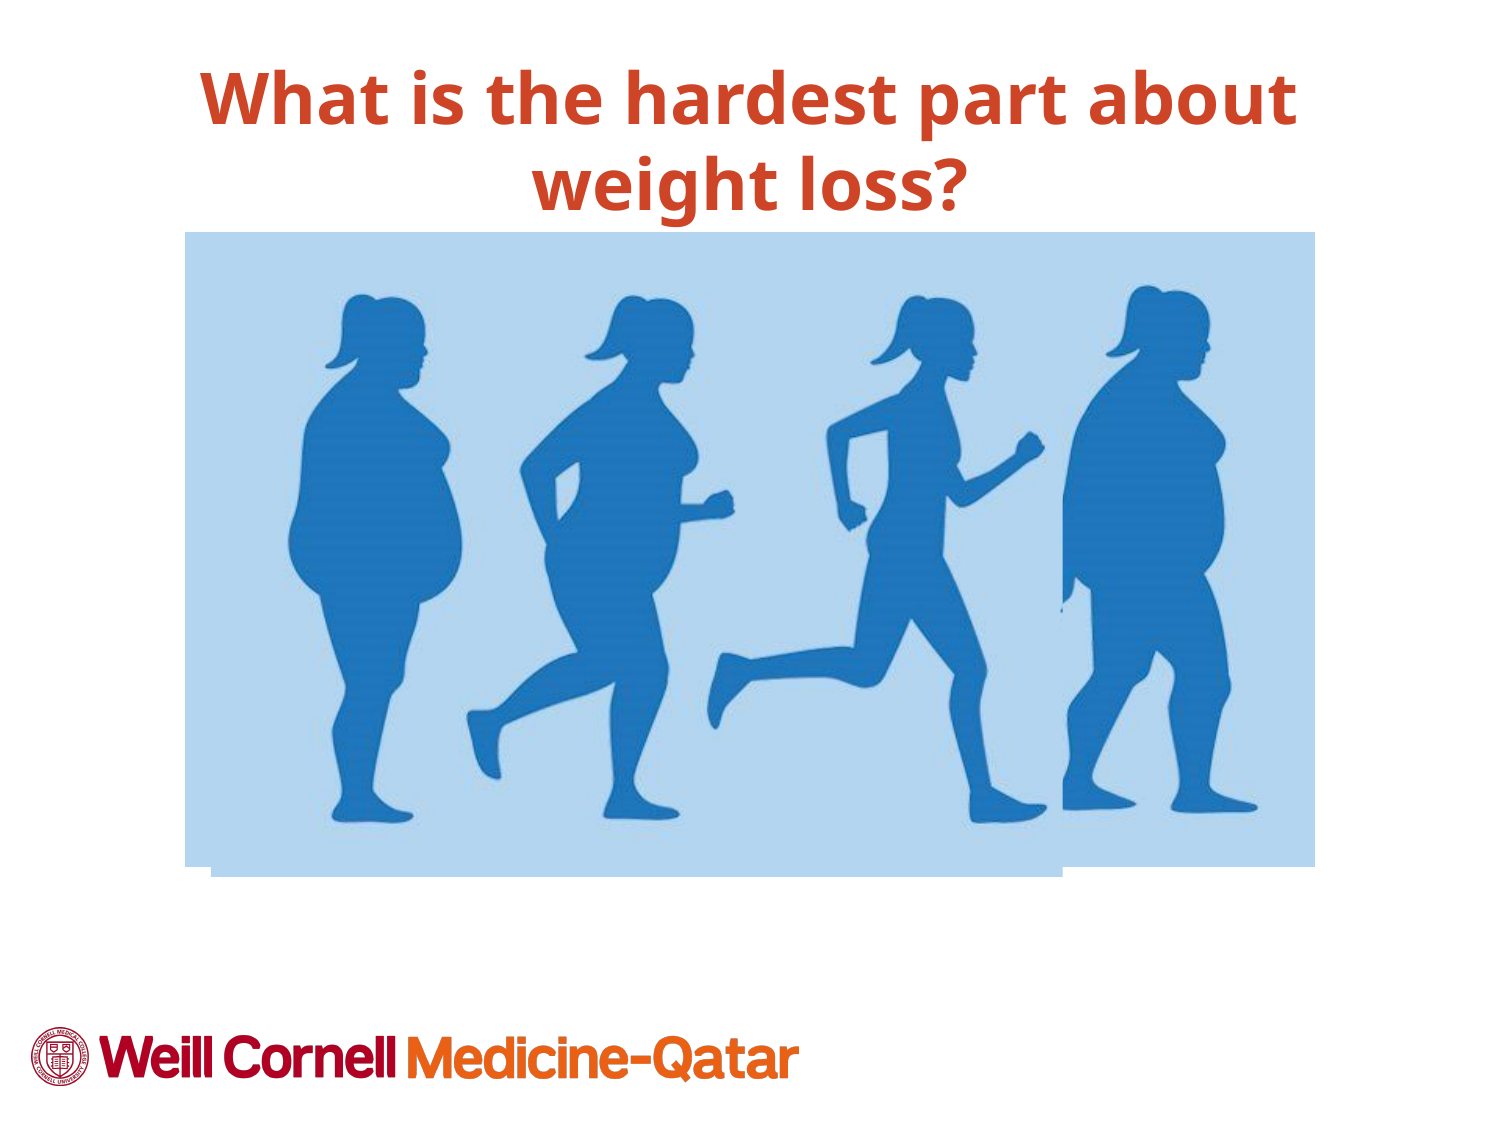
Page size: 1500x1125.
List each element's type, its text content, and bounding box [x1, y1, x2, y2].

picture [30, 1027, 800, 1086]
picture [185, 232, 1315, 877]
title What is the hardest part about weight loss? [75, 45, 1425, 233]
